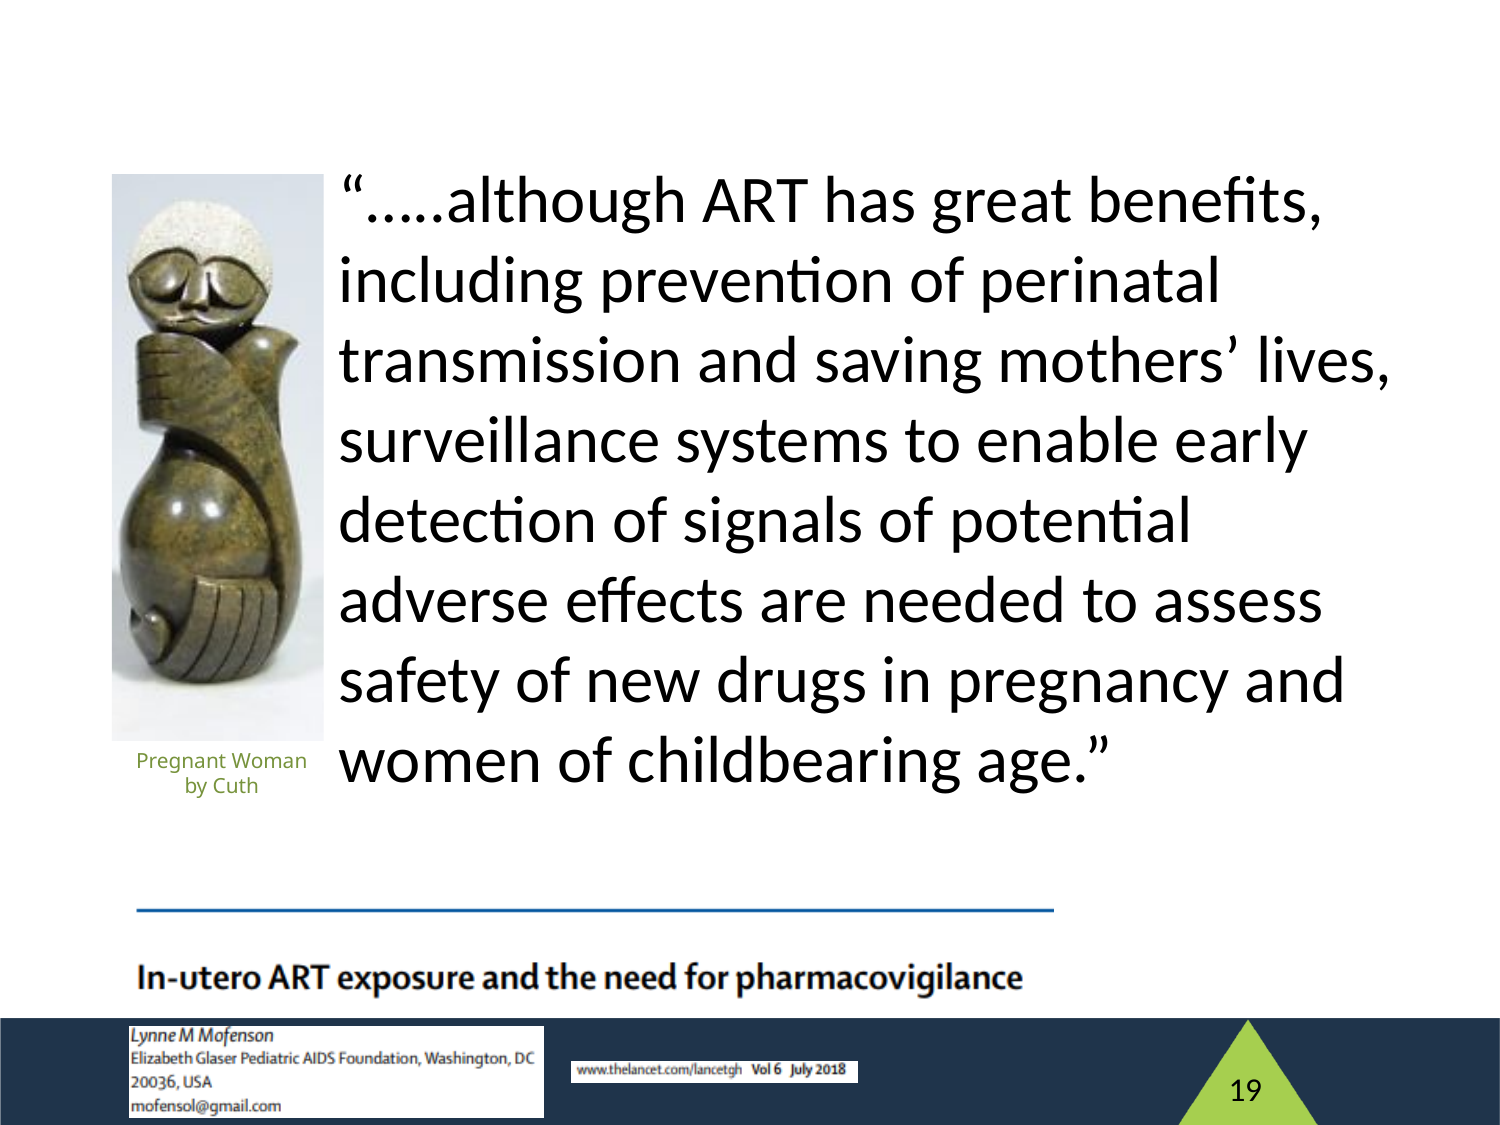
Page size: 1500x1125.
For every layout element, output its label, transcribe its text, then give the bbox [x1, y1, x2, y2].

picture [129, 903, 1054, 1006]
text_box Pregnant Woman by Cuth [119, 748, 324, 805]
list “…..although ART has great benefits, including prevention of perinatal transmission and saving mothers’ lives, surveillance systems to enable early detection of signals of potential adverse effects are needed to assess safety of new drugs in pregnancy and women of childbearing age.” [323, 148, 1425, 891]
picture [111, 174, 324, 741]
picture [0, 1018, 1500, 1125]
